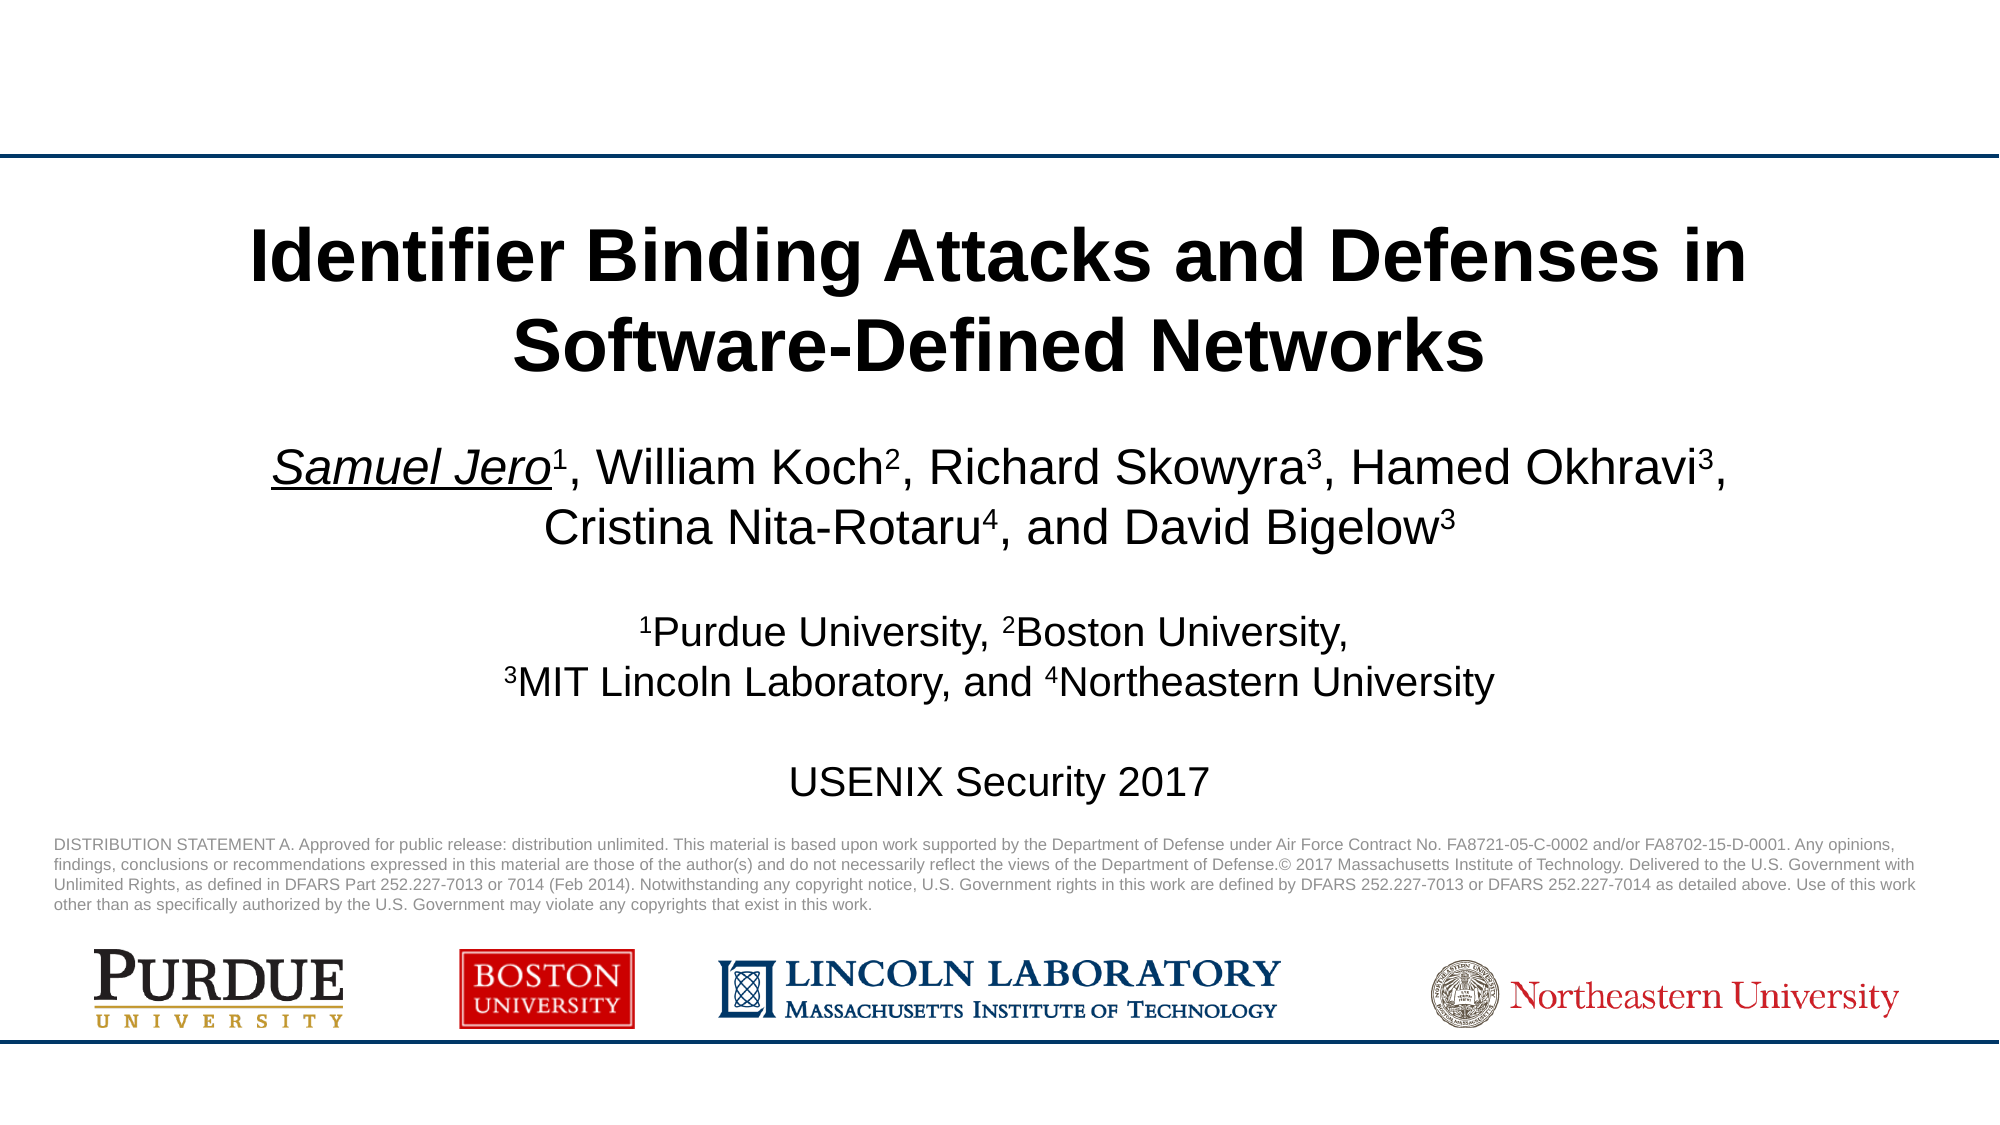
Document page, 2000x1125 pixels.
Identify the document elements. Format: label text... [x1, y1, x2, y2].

subtitle Samuel Jero1, William Koch2, Richard Skowyra3, Hamed Okhravi3, Cristina Nita-Rotaru4, and David Bigelow3 1Purdue University, 2Boston University, 3MIT Lincoln Laboratory, and 4Northeastern University USENIX Security 2017 [181, 394, 1818, 826]
picture [94, 949, 343, 1029]
picture [718, 960, 1282, 1018]
title Identifier Binding Attacks and Defenses in Software-Defined Networks [181, 181, 1818, 394]
text_box DISTRIBUTION STATEMENT A. Approved for public release: distribution unlimited. This material is based upon work supported by the Department of Defense under Air Force Contract No. FA8721-05-C-0002 and/or FA8702-15-D-0001. Any opinions, findings, conclusions or recommendations expressed in this material are those of the author(s) and do not necessarily reflect the views of the Department of Defense.© 2017 Massachusetts Institute of Technology. Delivered to the U.S. Government with Unlimited Rights, as defined in DFARS Part 252.227-7013 or 7014 (Feb 2014). Notwithstanding any copyright notice, U.S. Government rights in this work are defined by DFARS 252.227-7013 or DFARS 252.227-7014 as detailed above. Use of this work other than as specifically authorized by the U.S. Government may violate any copyrights that exist in this work. [39, 826, 1961, 921]
picture [458, 949, 635, 1029]
picture [1430, 960, 1900, 1029]
